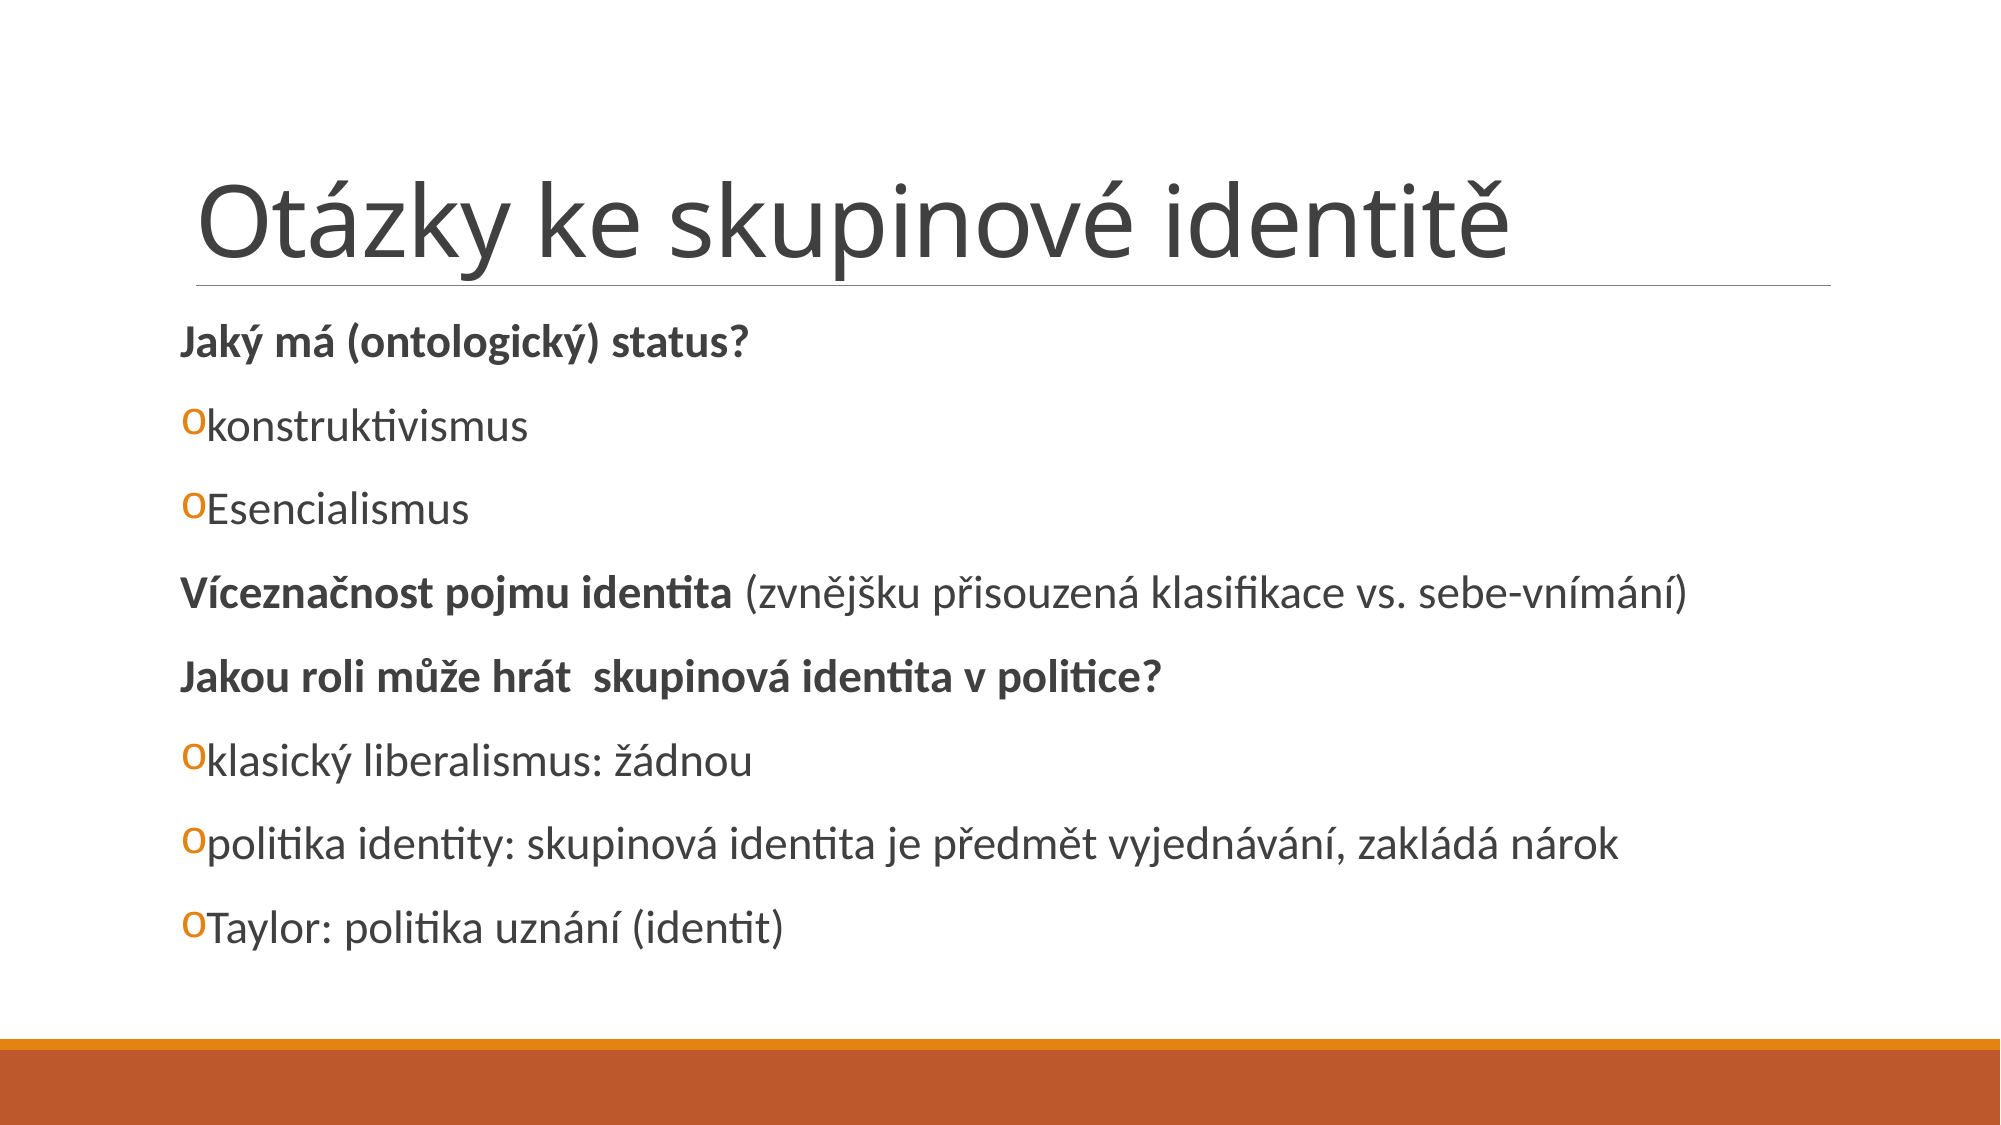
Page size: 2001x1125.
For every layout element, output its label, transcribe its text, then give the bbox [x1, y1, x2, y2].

title Otázky ke skupinové identitě [180, 47, 1830, 285]
list Jaký má (ontologický) status? konstruktivismus Esencialismus Víceznačnost pojmu identita (zvnějšku přisouzená klasifikace vs. sebe-vnímání) Jakou roli může hrát skupinová identita v politice? klasický liberalismus: žádnou politika identity: skupinová identita je předmět vyjednávání, zakládá nárok Taylor: politika uznání (identit) [180, 302, 1830, 963]
